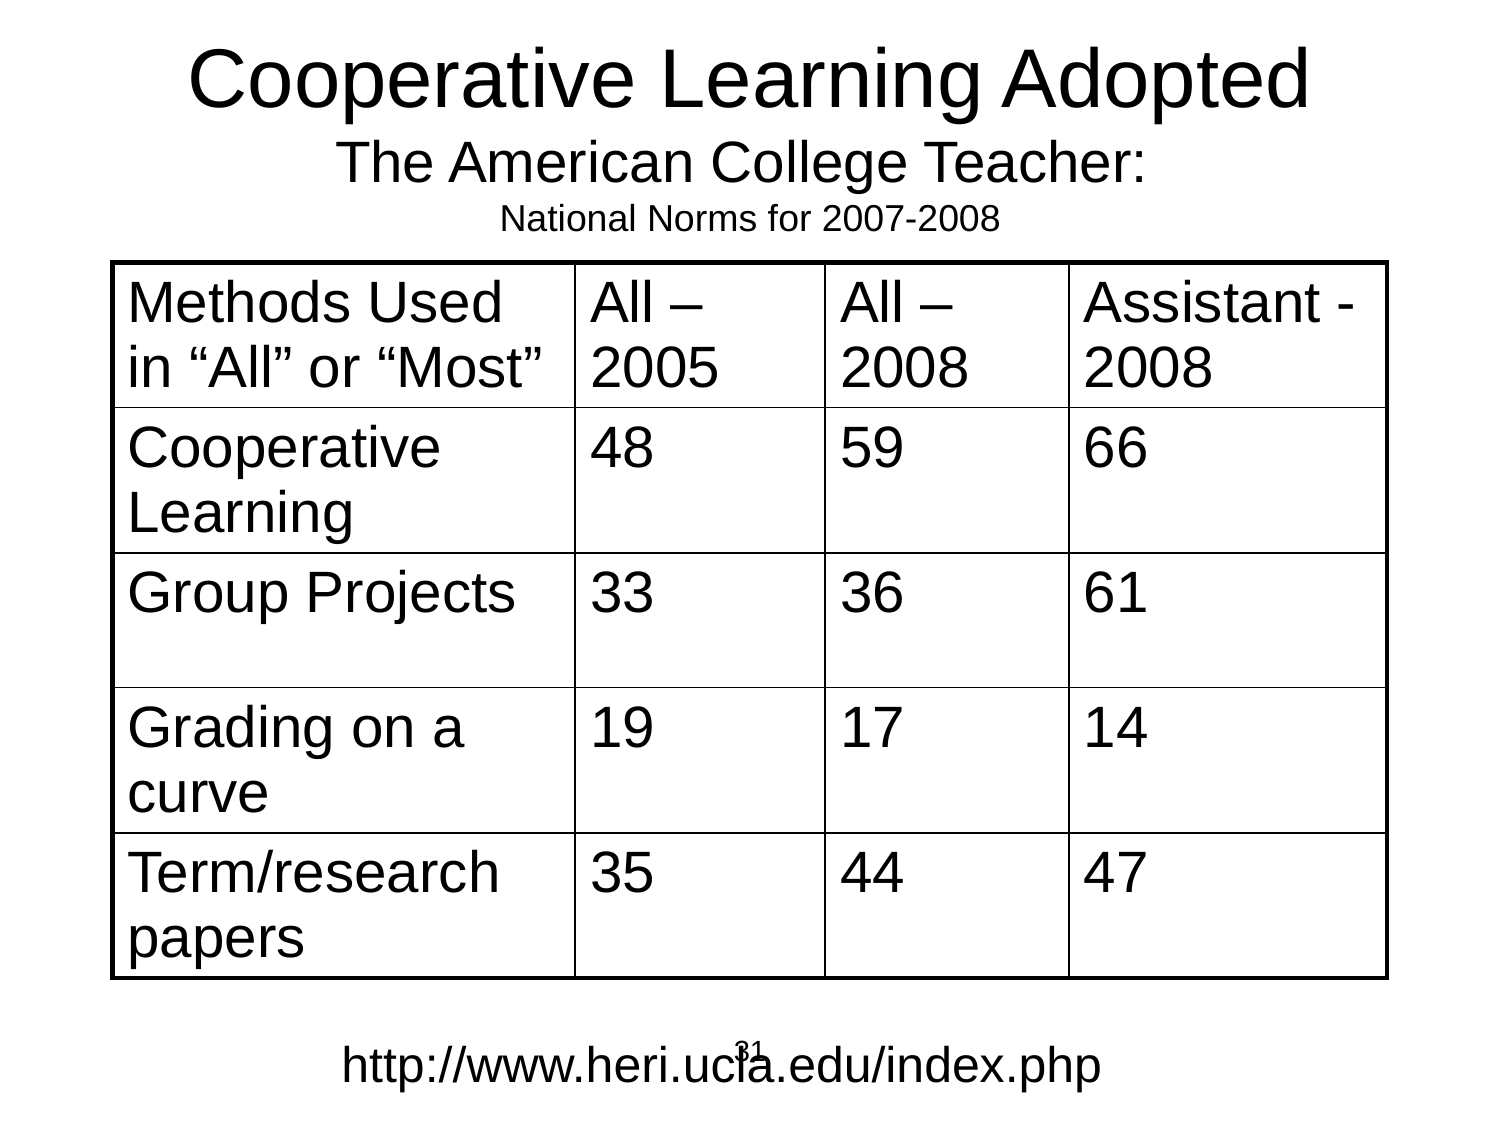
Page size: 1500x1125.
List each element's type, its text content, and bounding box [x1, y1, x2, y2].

table_cell Cooperative Learning [115, 408, 574, 552]
table_cell Term/research papers [115, 834, 574, 976]
table_cell 47 [1070, 834, 1385, 976]
table_cell 59 [826, 408, 1068, 552]
table_cell 19 [576, 688, 824, 832]
table_cell Group Projects [115, 554, 574, 687]
table_cell 66 [1070, 408, 1385, 552]
table_cell 36 [826, 554, 1068, 687]
table_cell 44 [826, 834, 1068, 976]
table_header Methods Used in “All” or “Most” [115, 265, 574, 407]
table_cell 17 [826, 688, 1068, 832]
table_cell Grading on a curve [115, 688, 574, 832]
title Cooperative Learning Adopted The American College Teacher: National Norms for 2007-2008 [112, 37, 1388, 226]
table_cell 35 [576, 834, 824, 976]
table_header All – 2008 [826, 265, 1068, 407]
table_cell 61 [1070, 554, 1385, 687]
table_header Assistant - 2008 [1070, 265, 1385, 407]
table_cell 14 [1070, 688, 1385, 832]
table_cell 48 [576, 408, 824, 552]
table_cell 33 [576, 554, 824, 687]
text_box http://www.heri.ucla.edu/index.php [326, 1024, 1118, 1100]
table_header All – 2005 [576, 265, 824, 407]
